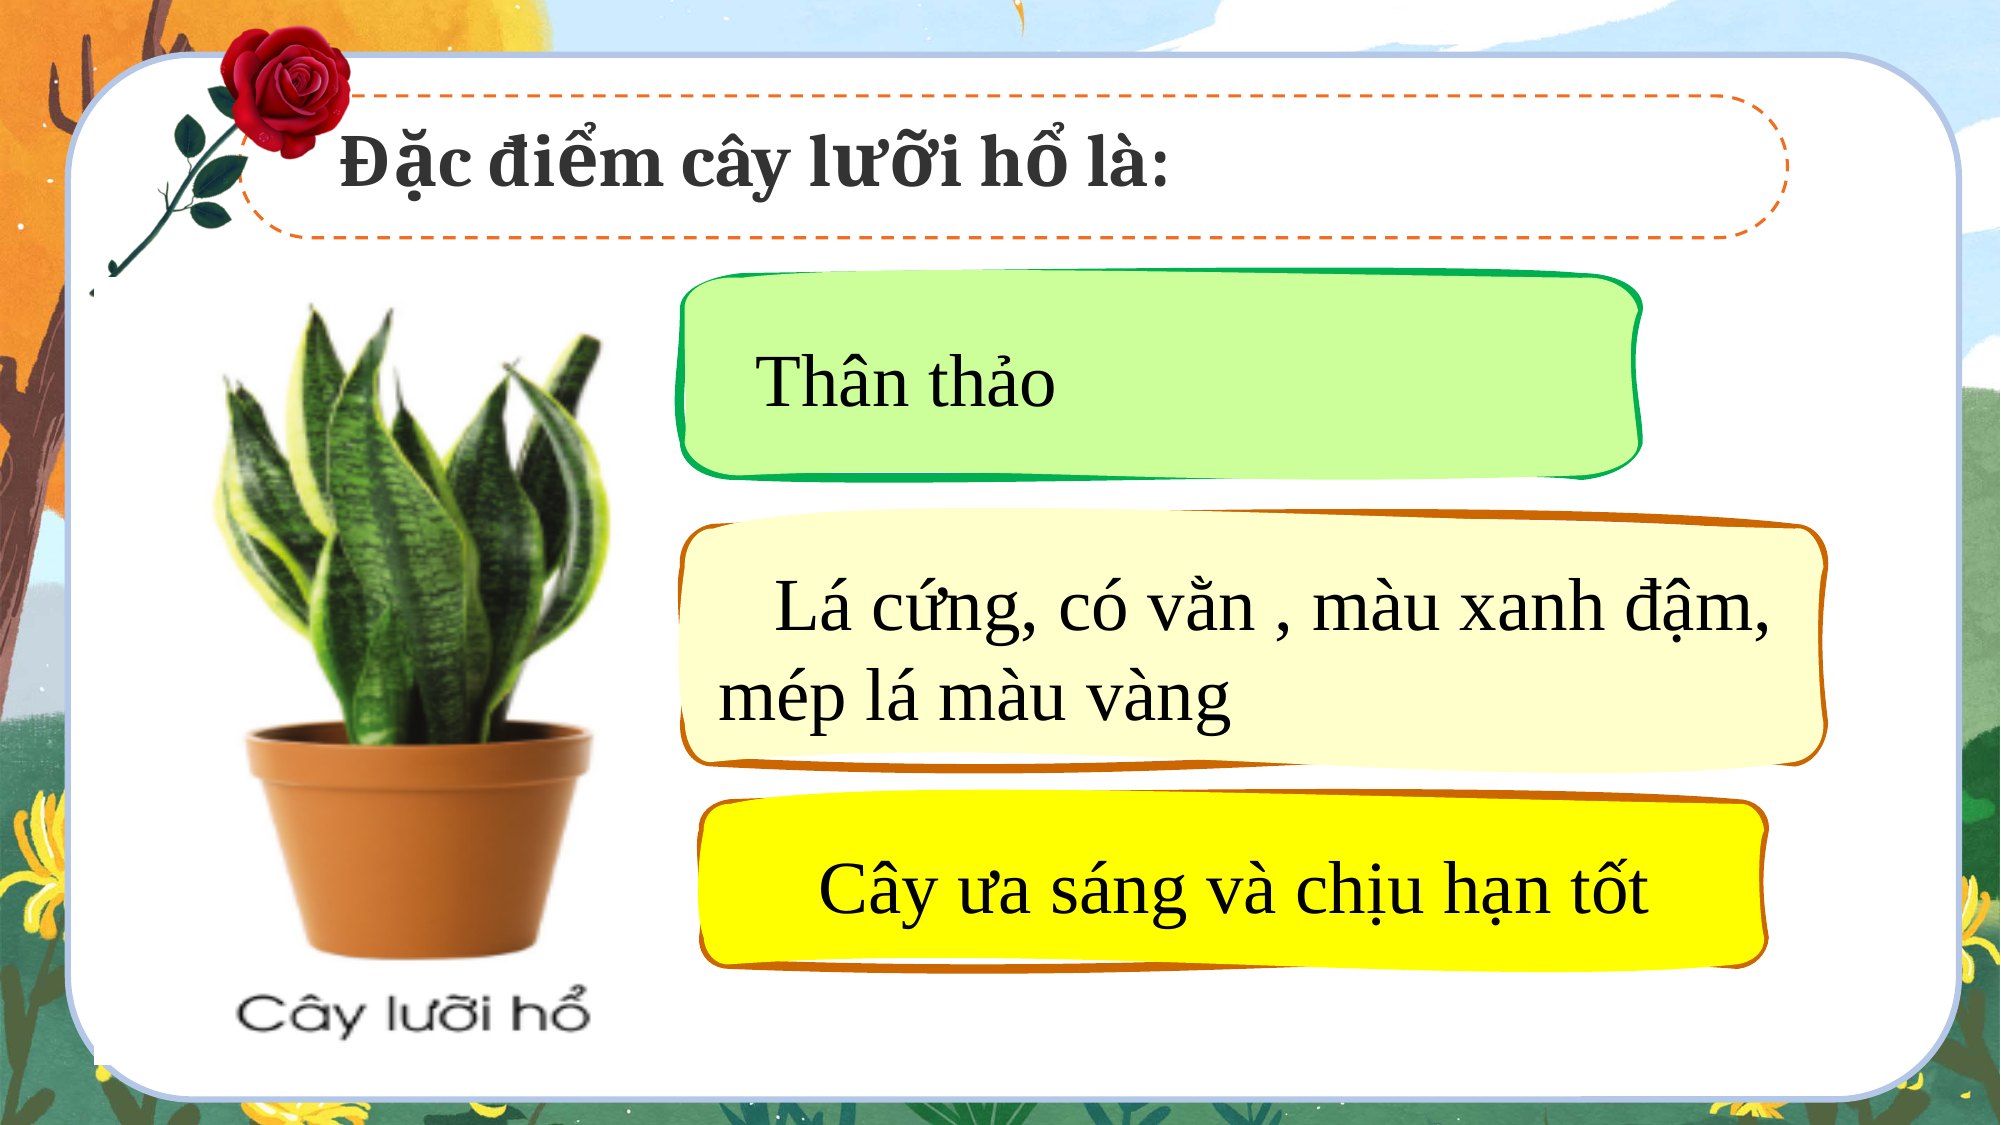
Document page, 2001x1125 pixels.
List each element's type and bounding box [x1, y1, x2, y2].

picture [0, 0, 2000, 1125]
text_box [53, 0, 1824, 335]
